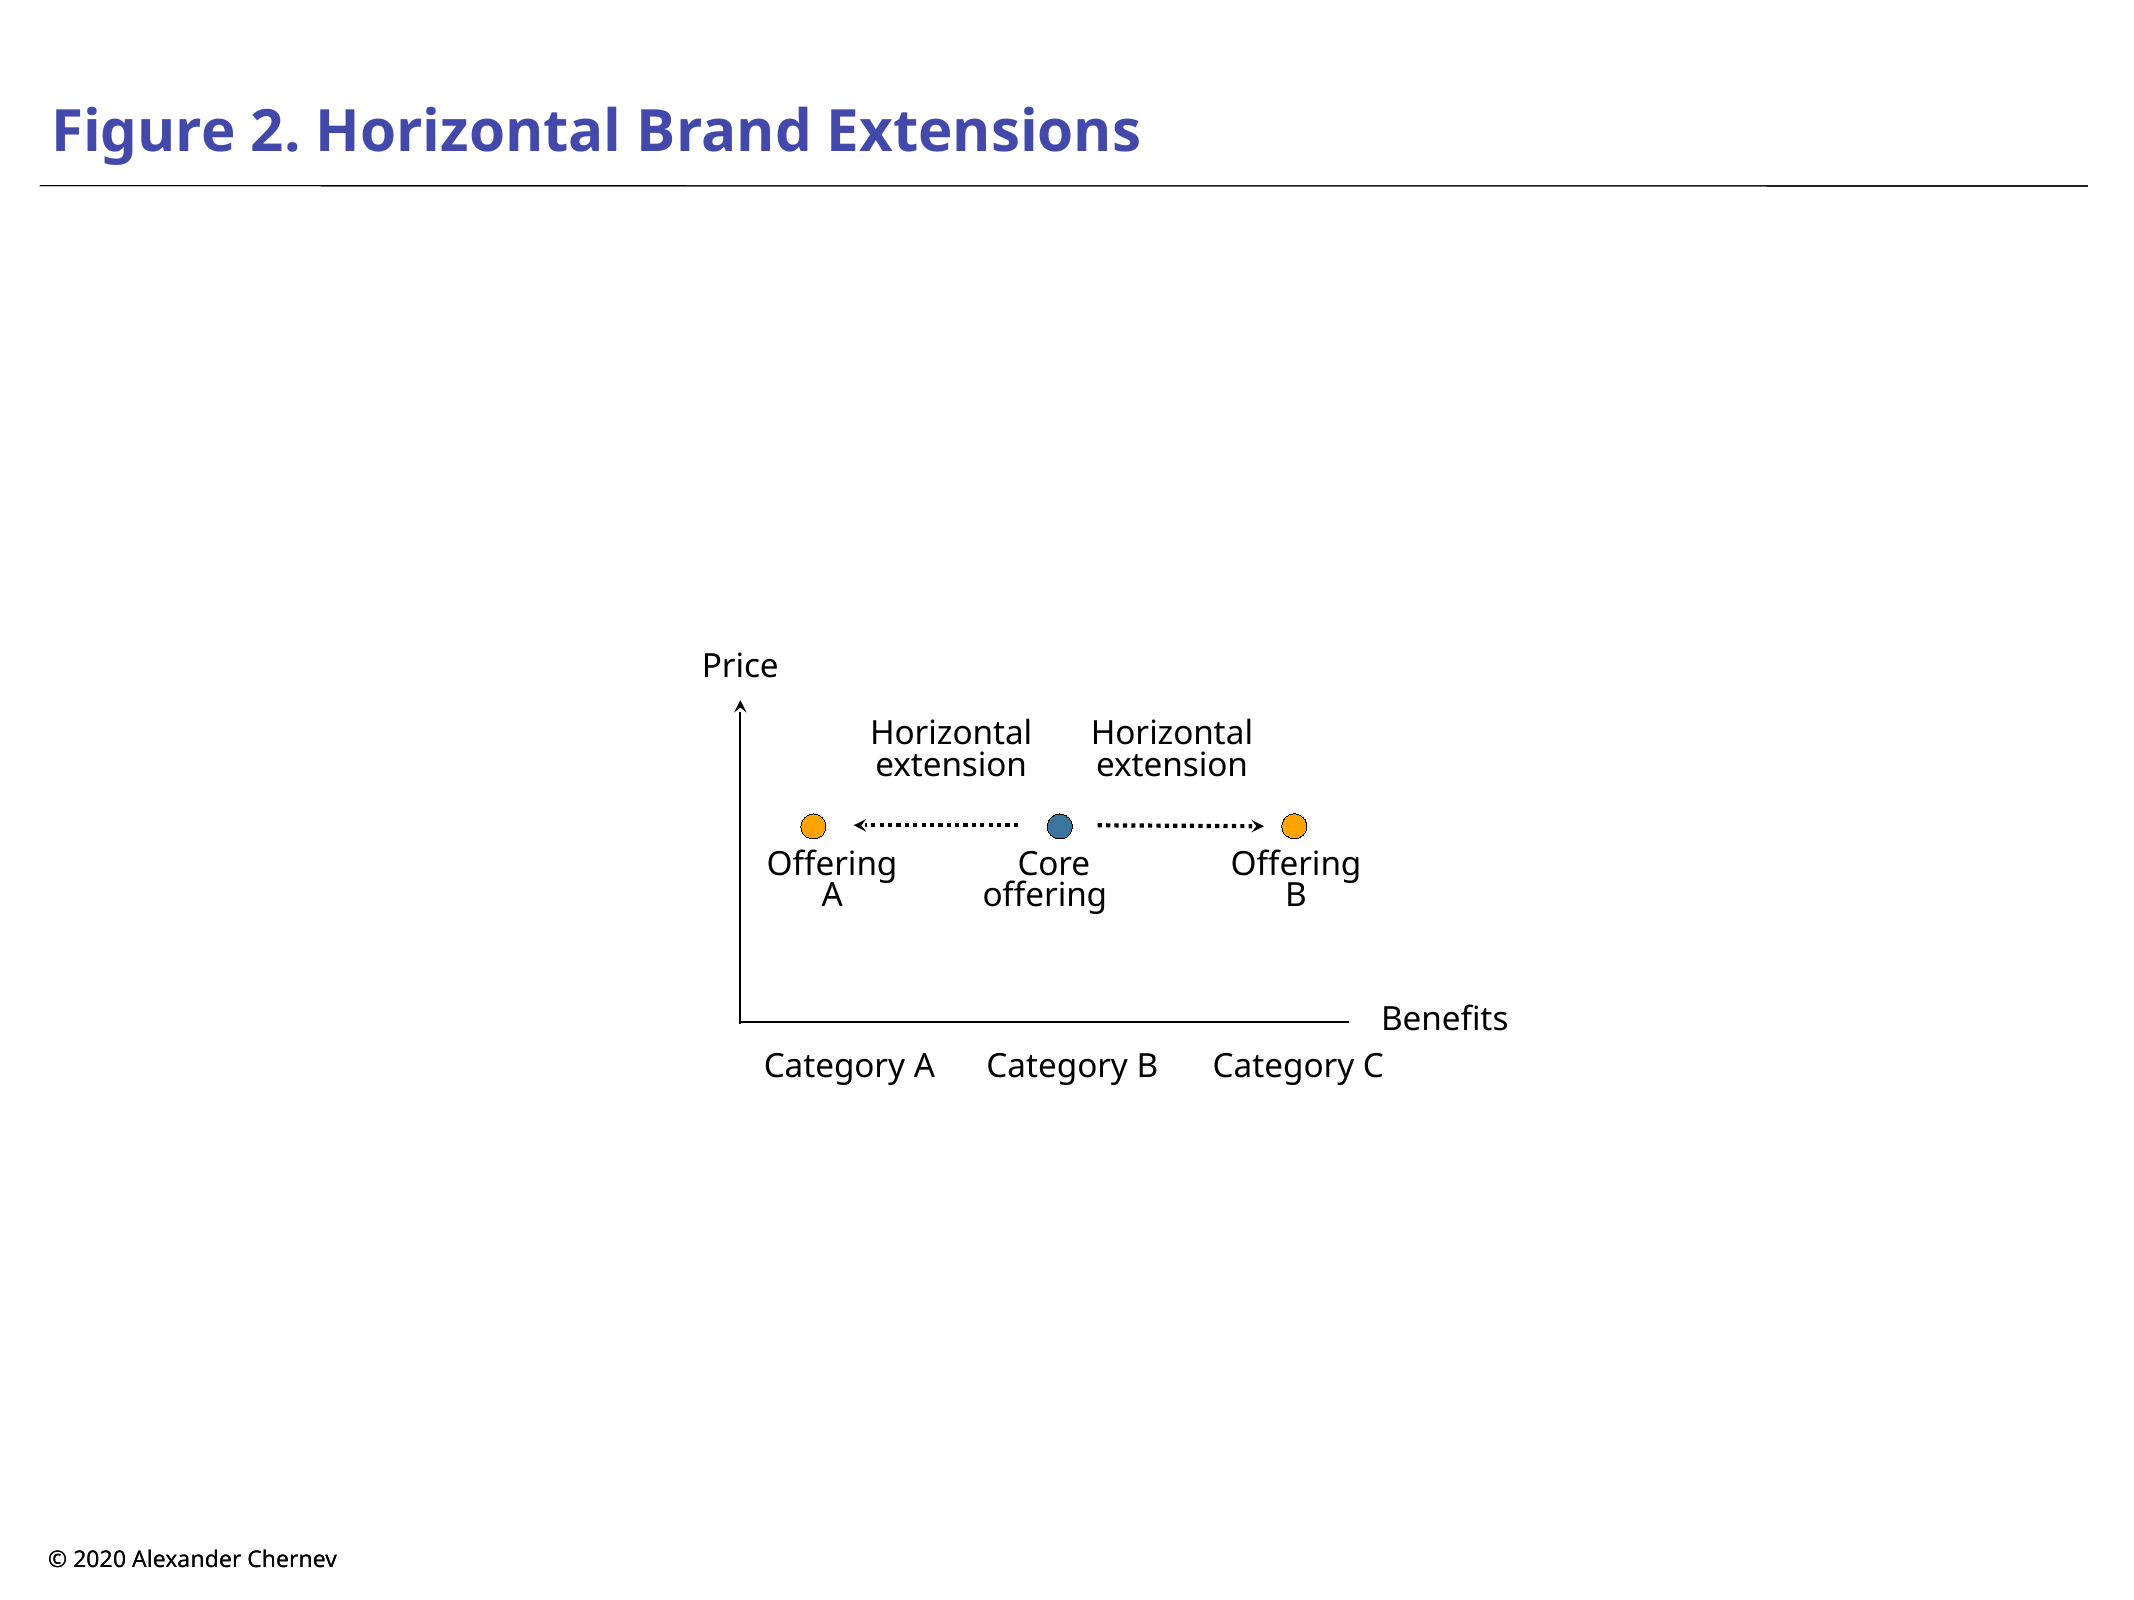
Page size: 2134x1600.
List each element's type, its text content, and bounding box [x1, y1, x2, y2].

text_box Offering A [729, 849, 935, 957]
text_box © 2020 Alexander Chernev [37, 1534, 559, 1583]
text_box Category A [711, 1048, 988, 1101]
text_box Benefits [1381, 997, 1523, 1044]
title Figure 2. Horizontal Brand Extensions [40, 0, 2089, 174]
text_box Category B [988, 1048, 1160, 1100]
text_box [1281, 813, 1307, 839]
text_box Core offering [968, 849, 1148, 957]
text_box [1251, 819, 1264, 833]
text_box Offering B [1193, 849, 1399, 957]
text_box [853, 819, 867, 832]
text_box Price [676, 644, 805, 713]
text_box Horizontal extension [864, 719, 1039, 809]
text_box [1047, 813, 1073, 839]
text_box Category C [1160, 1048, 1437, 1100]
text_box [800, 813, 826, 839]
text_box Horizontal extension [1085, 719, 1259, 809]
text_box [734, 700, 747, 713]
